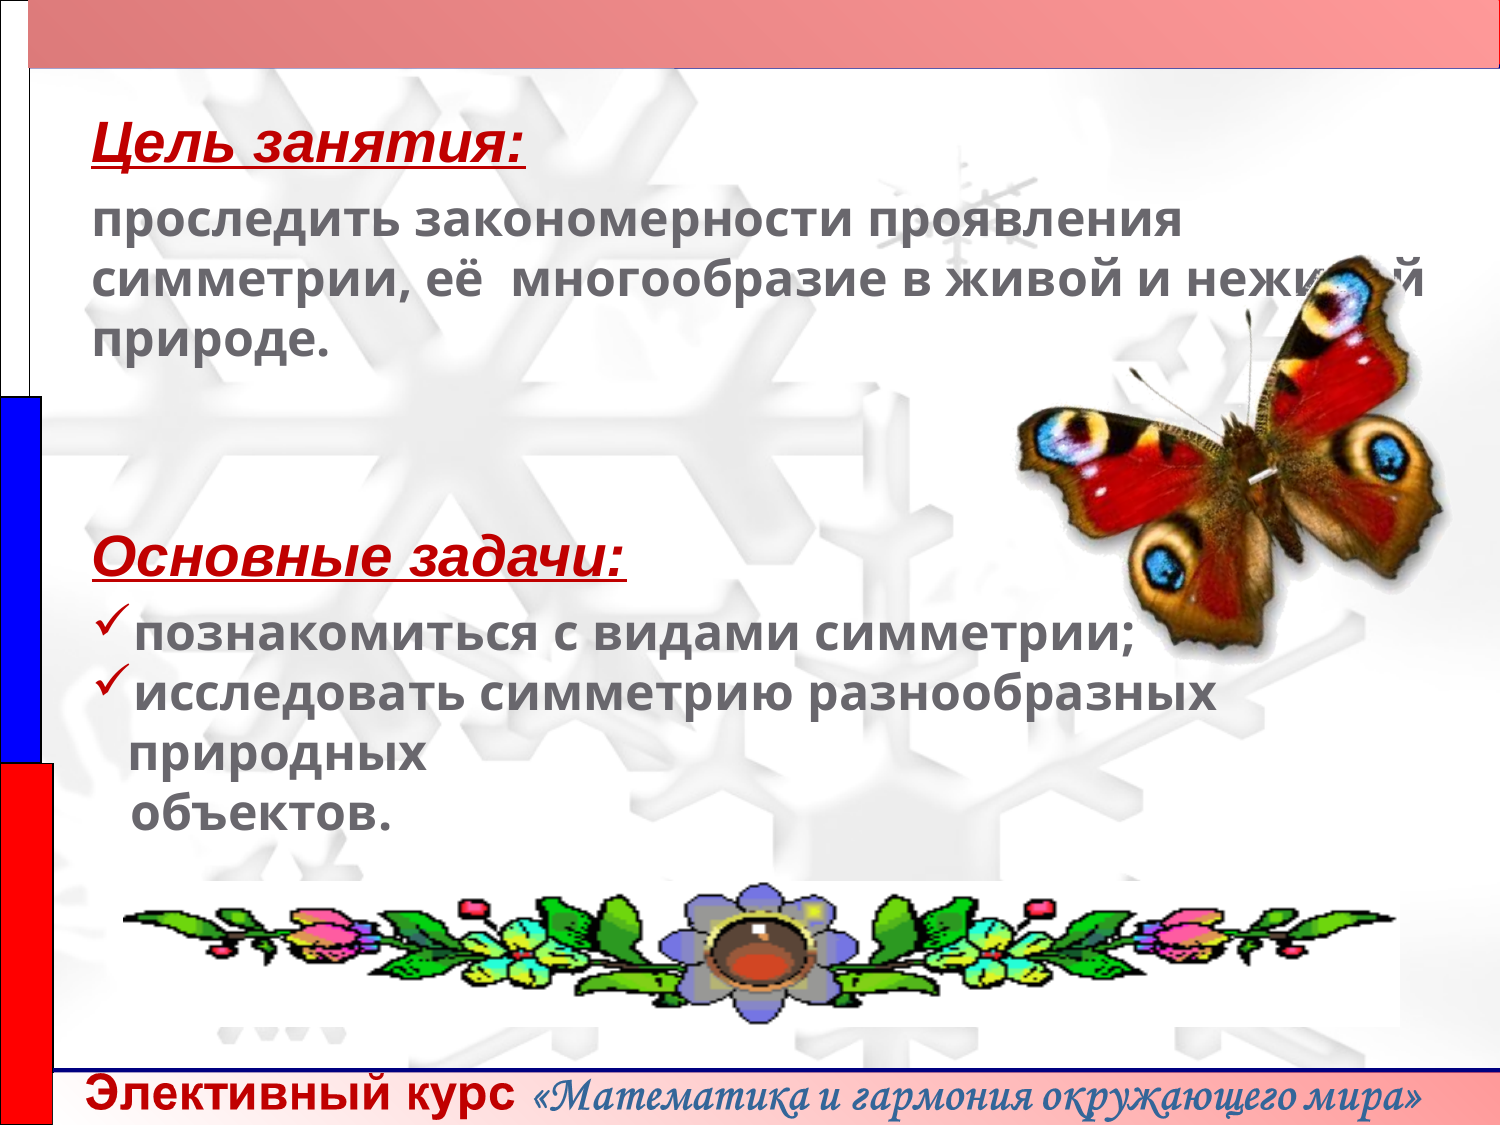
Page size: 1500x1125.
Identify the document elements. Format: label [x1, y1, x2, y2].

text_box [27, 0, 1500, 1125]
picture [52, 1046, 1500, 1125]
picture [1019, 290, 1493, 659]
